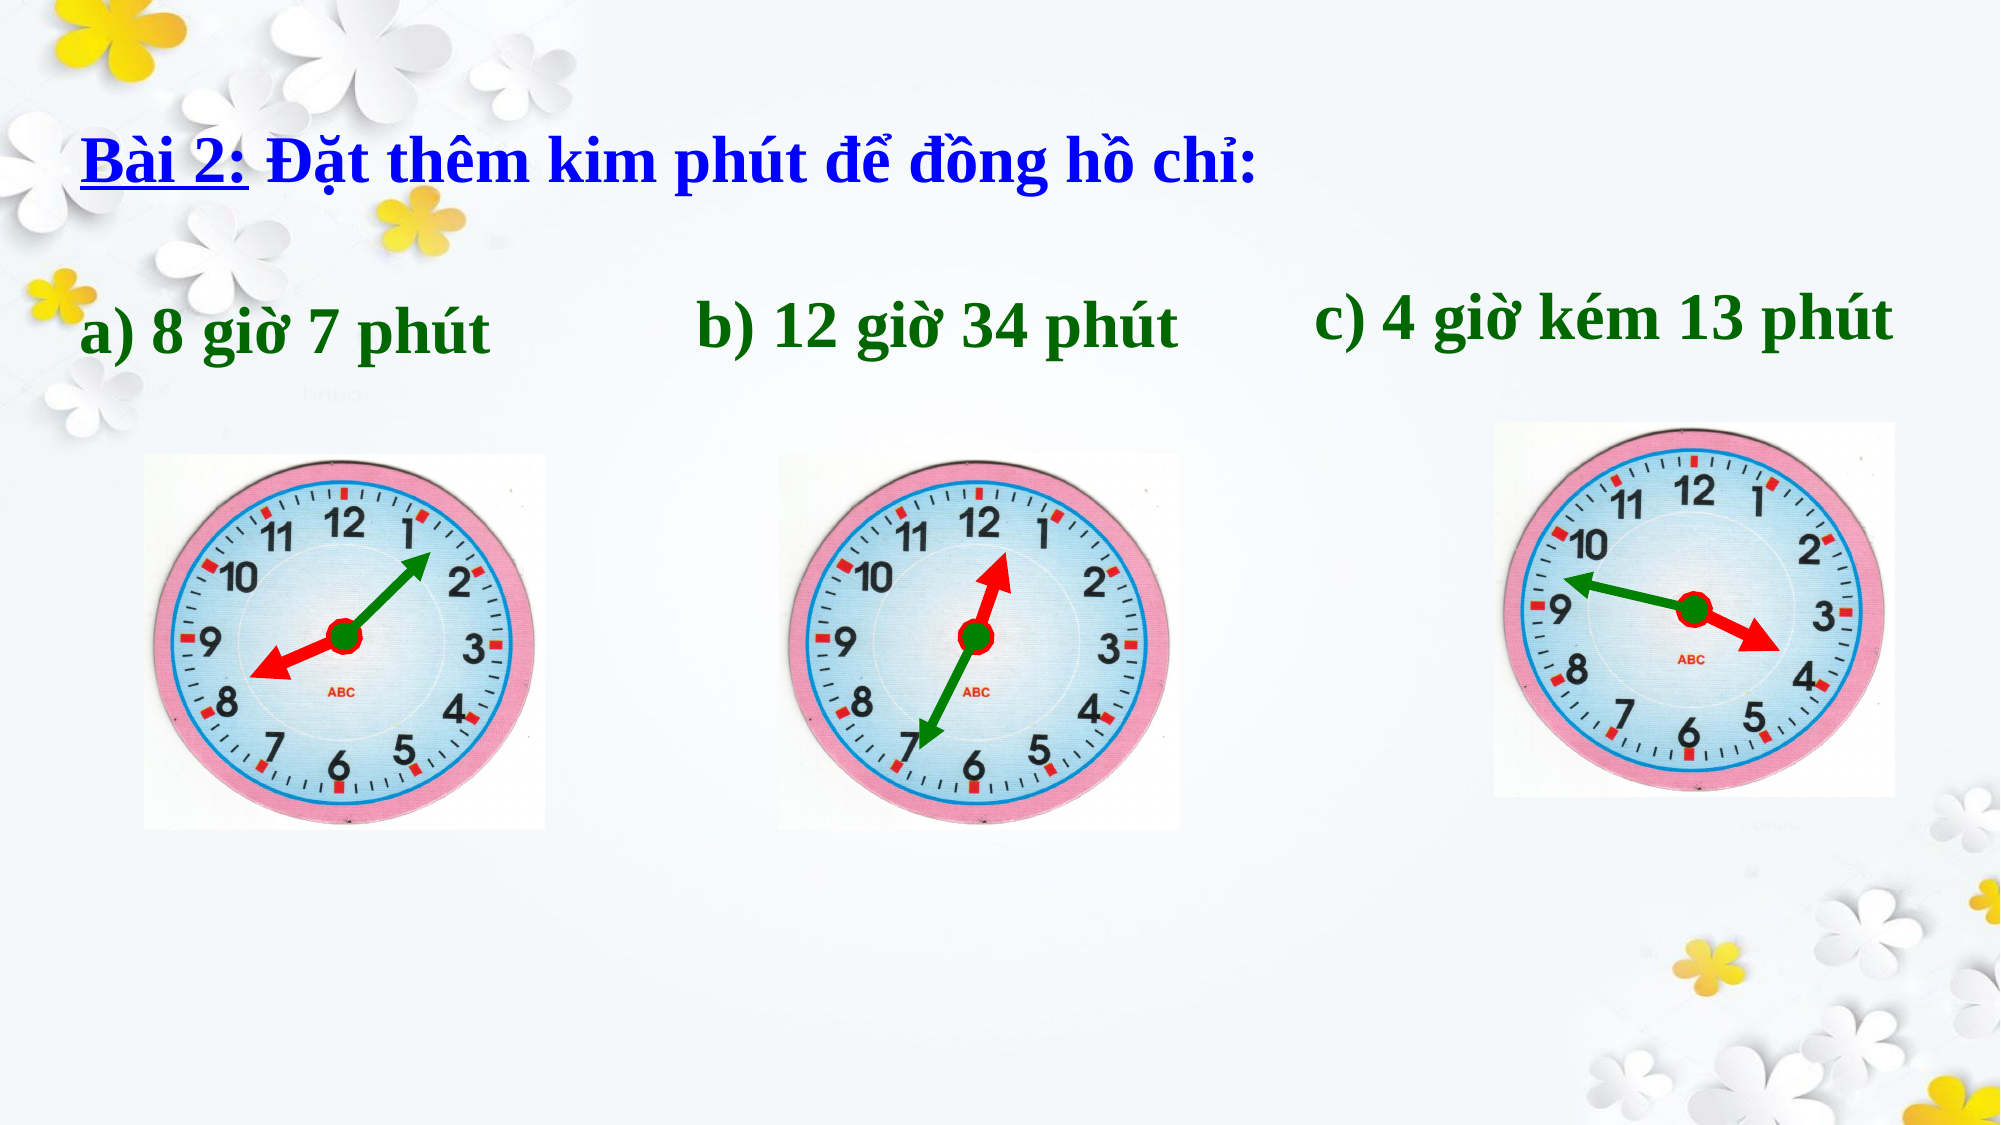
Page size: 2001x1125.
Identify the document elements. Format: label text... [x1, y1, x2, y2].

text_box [144, 454, 545, 830]
text_box c) 4 giờ kém 13 phút [1236, 265, 1974, 360]
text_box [779, 454, 1180, 830]
text_box b) 12 giờ 34 phút [639, 273, 1236, 369]
text_box Bài 2: Đặt thêm kim phút để đồng hồ chỉ: [65, 108, 1466, 204]
text_box a) 8 giờ 7 phút [26, 279, 545, 375]
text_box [1494, 421, 1895, 797]
picture [0, 0, 2001, 1125]
